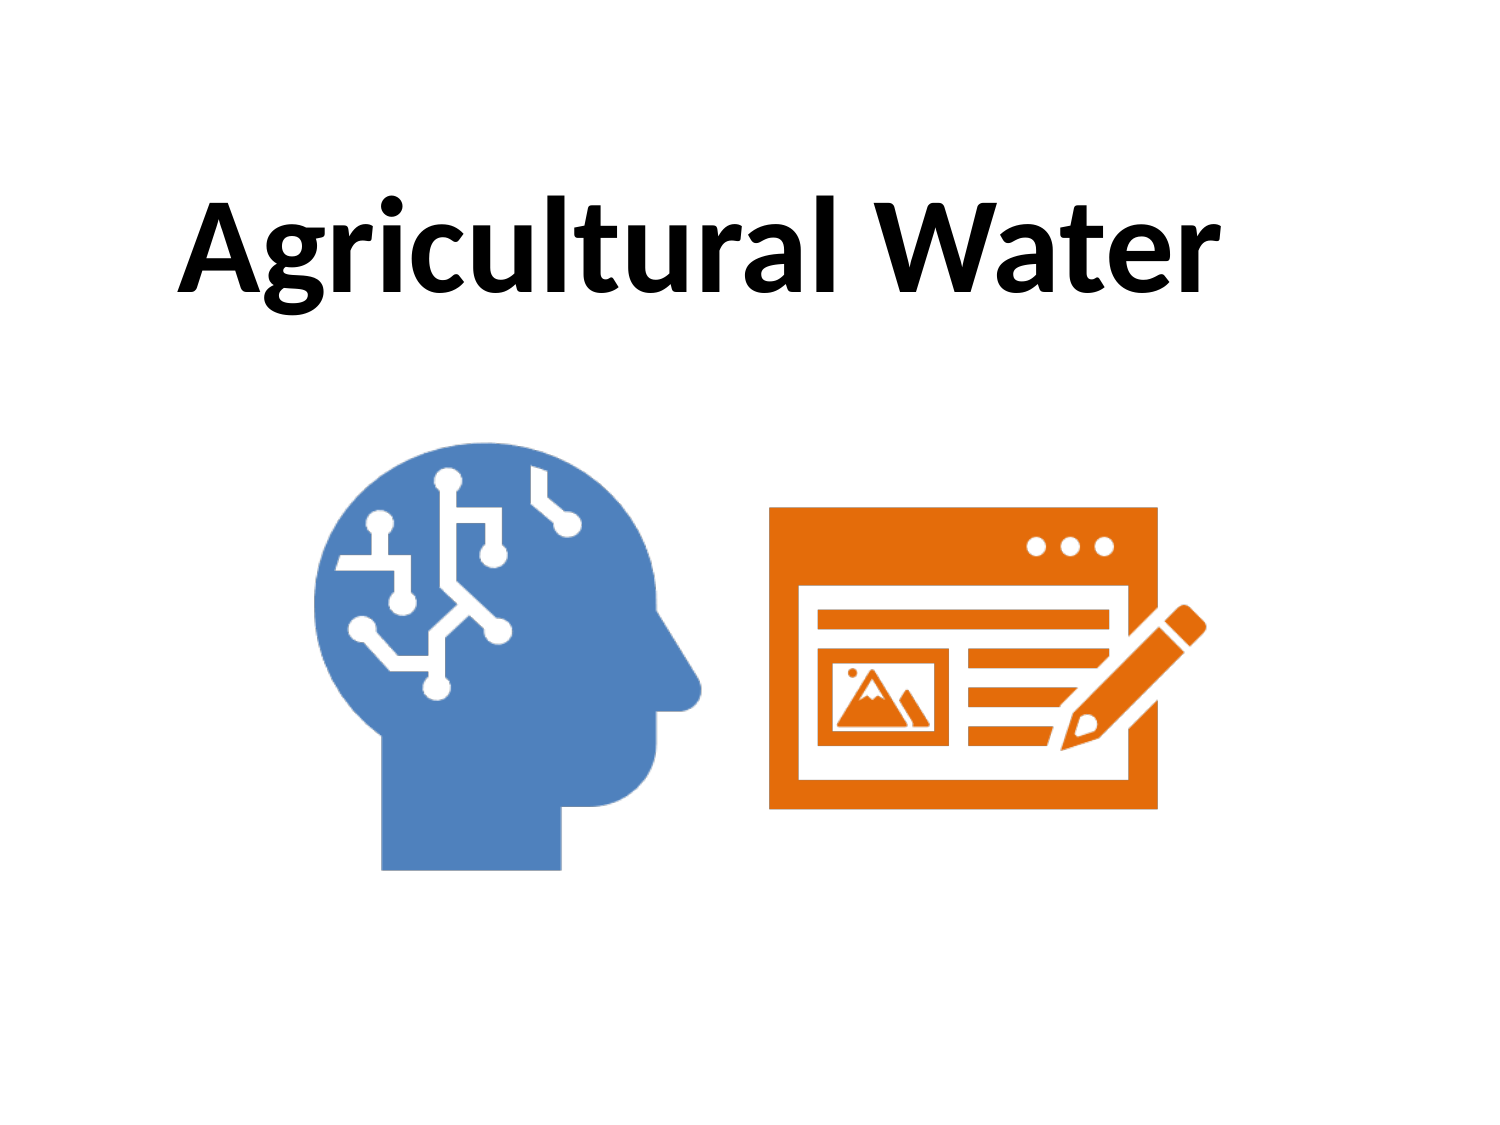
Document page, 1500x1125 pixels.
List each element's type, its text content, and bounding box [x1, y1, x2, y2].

text_box Agricultural Water [162, 147, 1338, 328]
picture [749, 425, 1217, 892]
text_box [235, 404, 744, 913]
